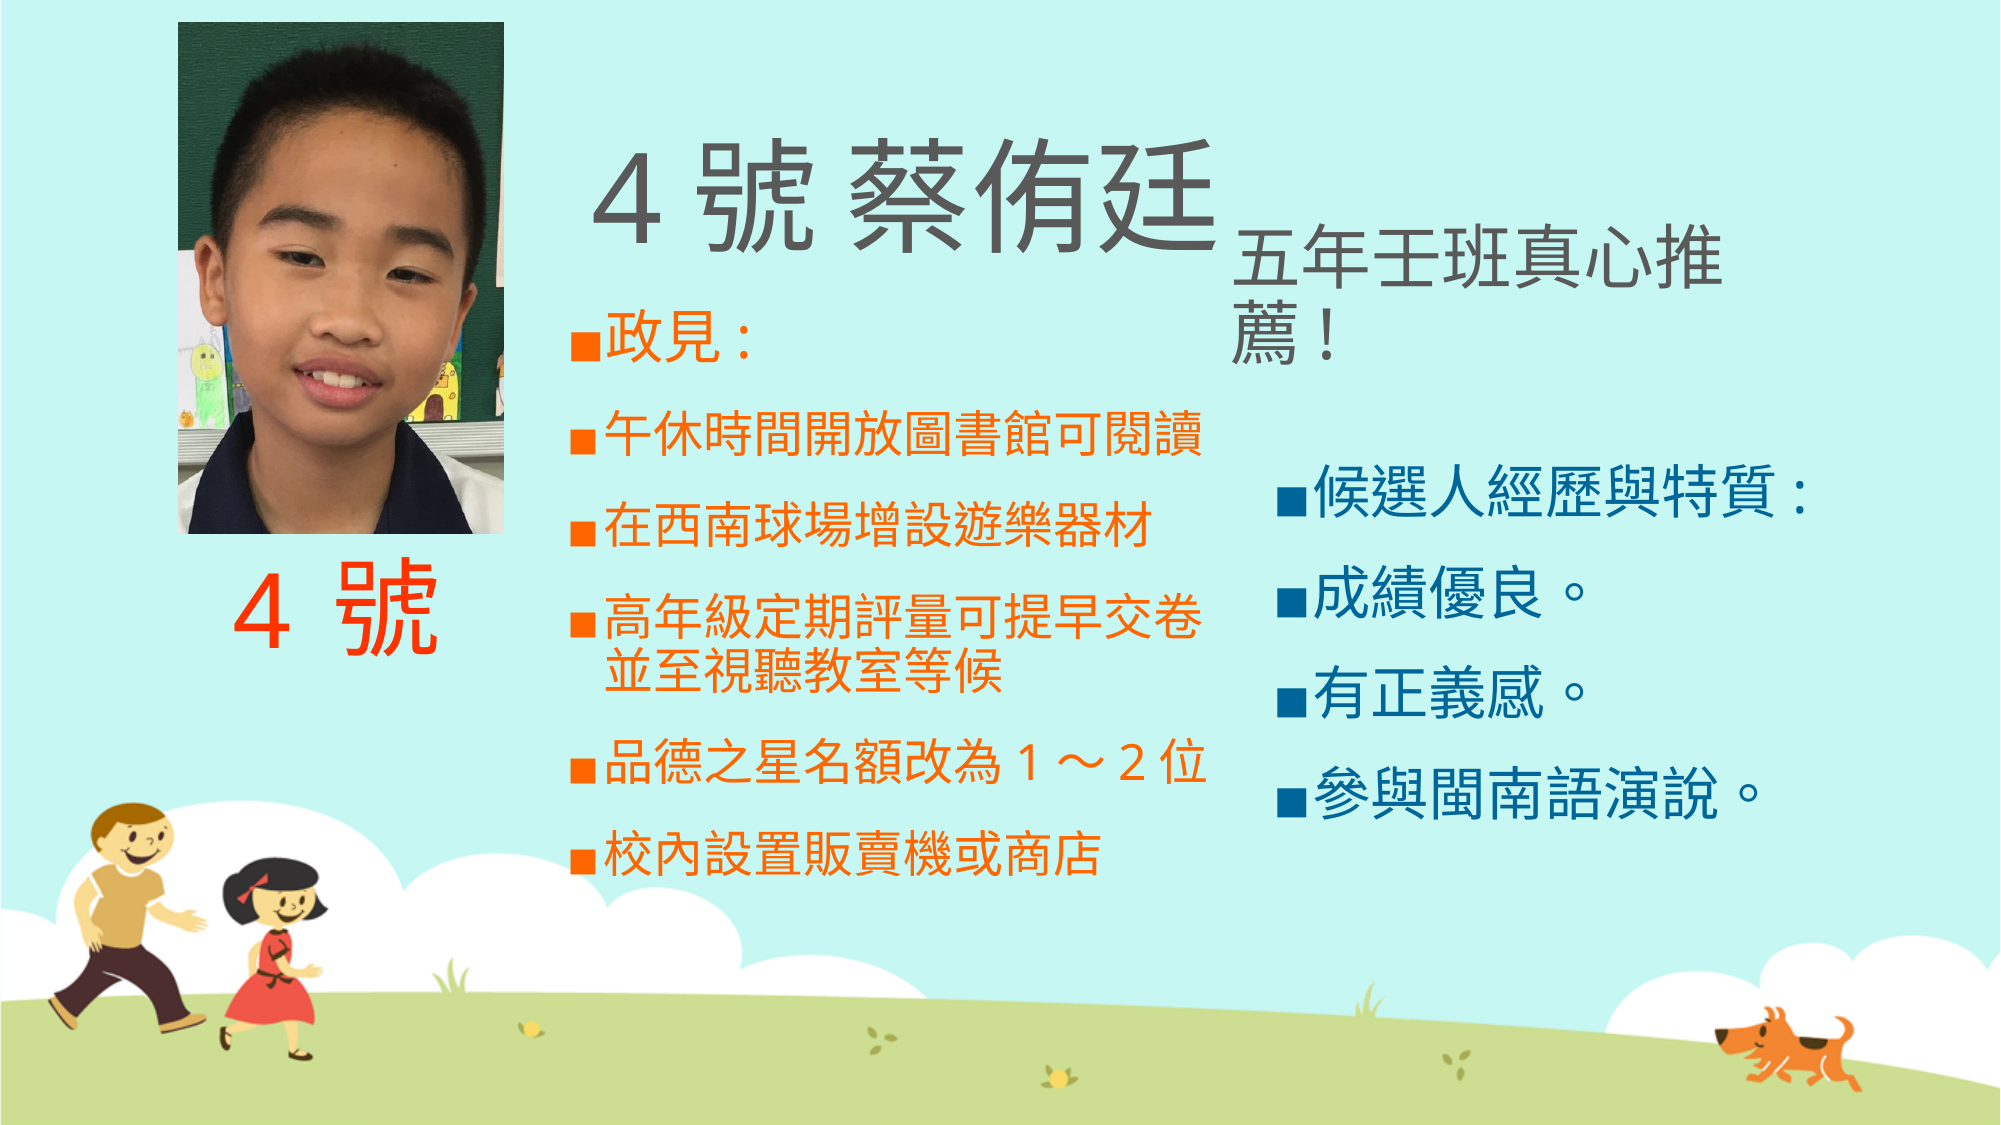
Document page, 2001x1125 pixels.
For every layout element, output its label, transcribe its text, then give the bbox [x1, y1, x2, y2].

picture [0, 0, 2001, 1125]
text_box 4 號 [217, 542, 466, 680]
title 4號 蔡侑廷 [543, 81, 1339, 279]
text_box 政見: 午休時間開放圖書館可閱讀 在西南球場增設遊樂器材 高年級定期評量可提早交卷並至視聽教室等候 品德之星名額改為1～2位 校內設置販賣機或商店 [543, 301, 1227, 977]
text_box 五年壬班真心推薦! [1215, 185, 1834, 383]
list 候選人經歷與特質: 成績優良。 有正義感。 參與閩南語演說。 [1250, 456, 1934, 1125]
